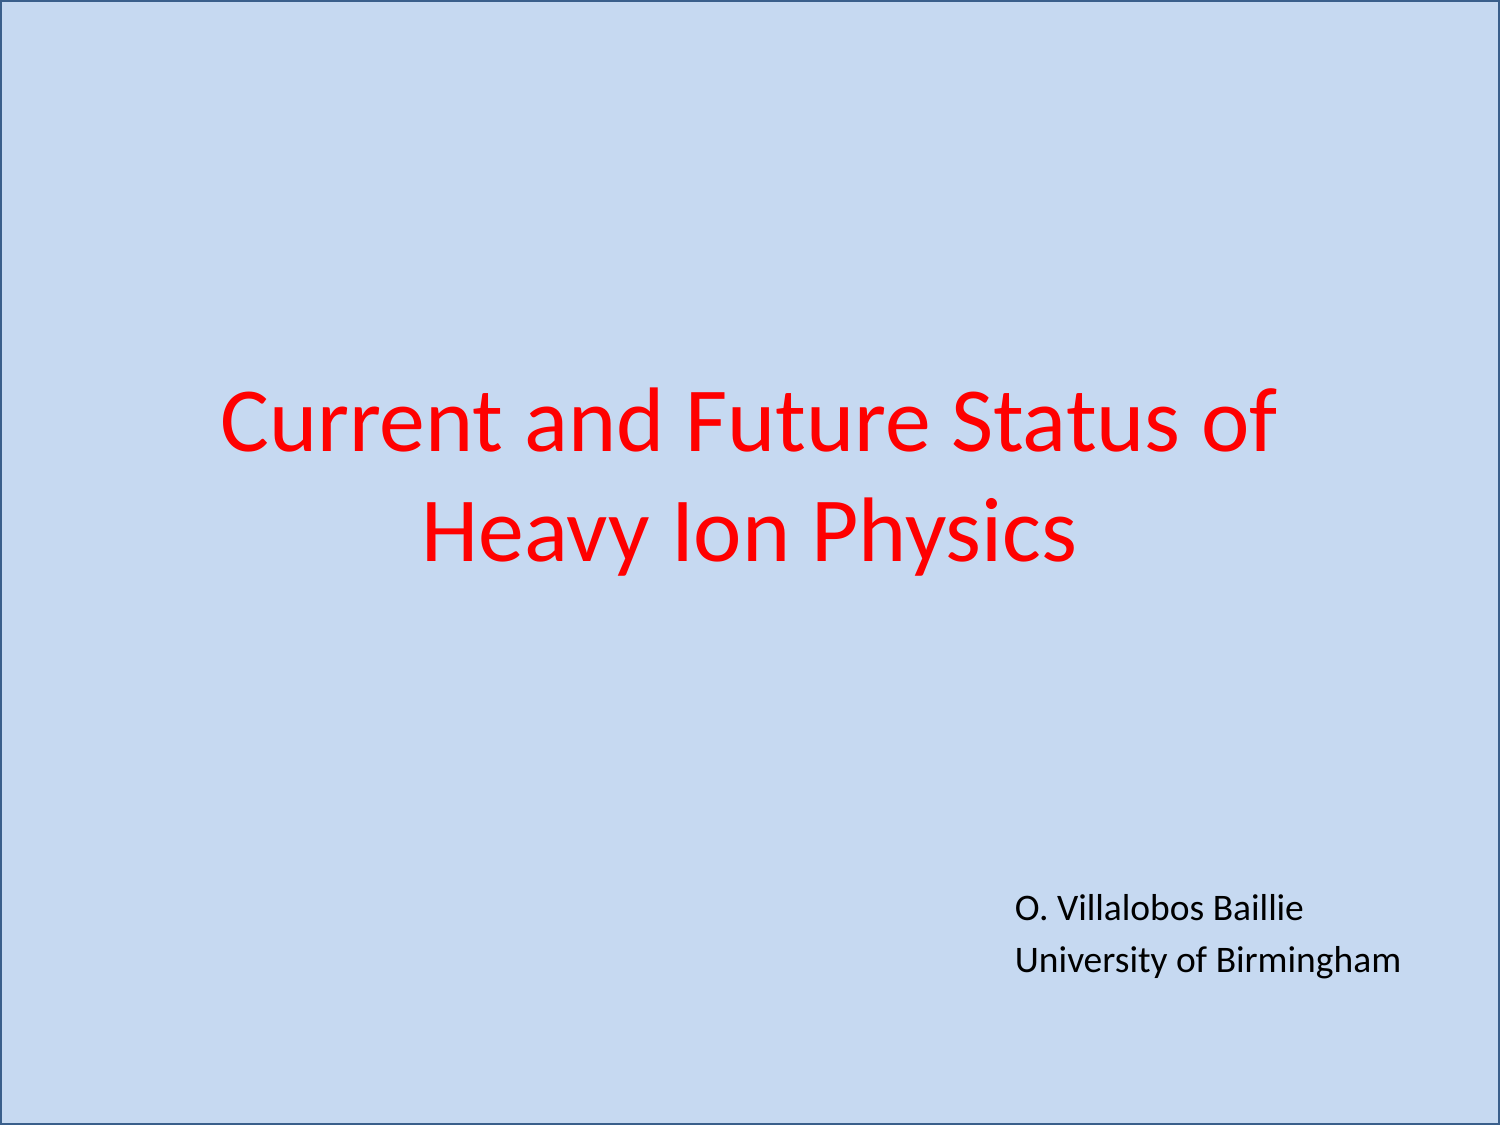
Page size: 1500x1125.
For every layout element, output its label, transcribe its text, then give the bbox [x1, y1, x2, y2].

subtitle O. Villalobos Baillie University of Birmingham [999, 875, 1438, 1038]
title Current and Future Status of Heavy Ion Physics [112, 349, 1388, 591]
